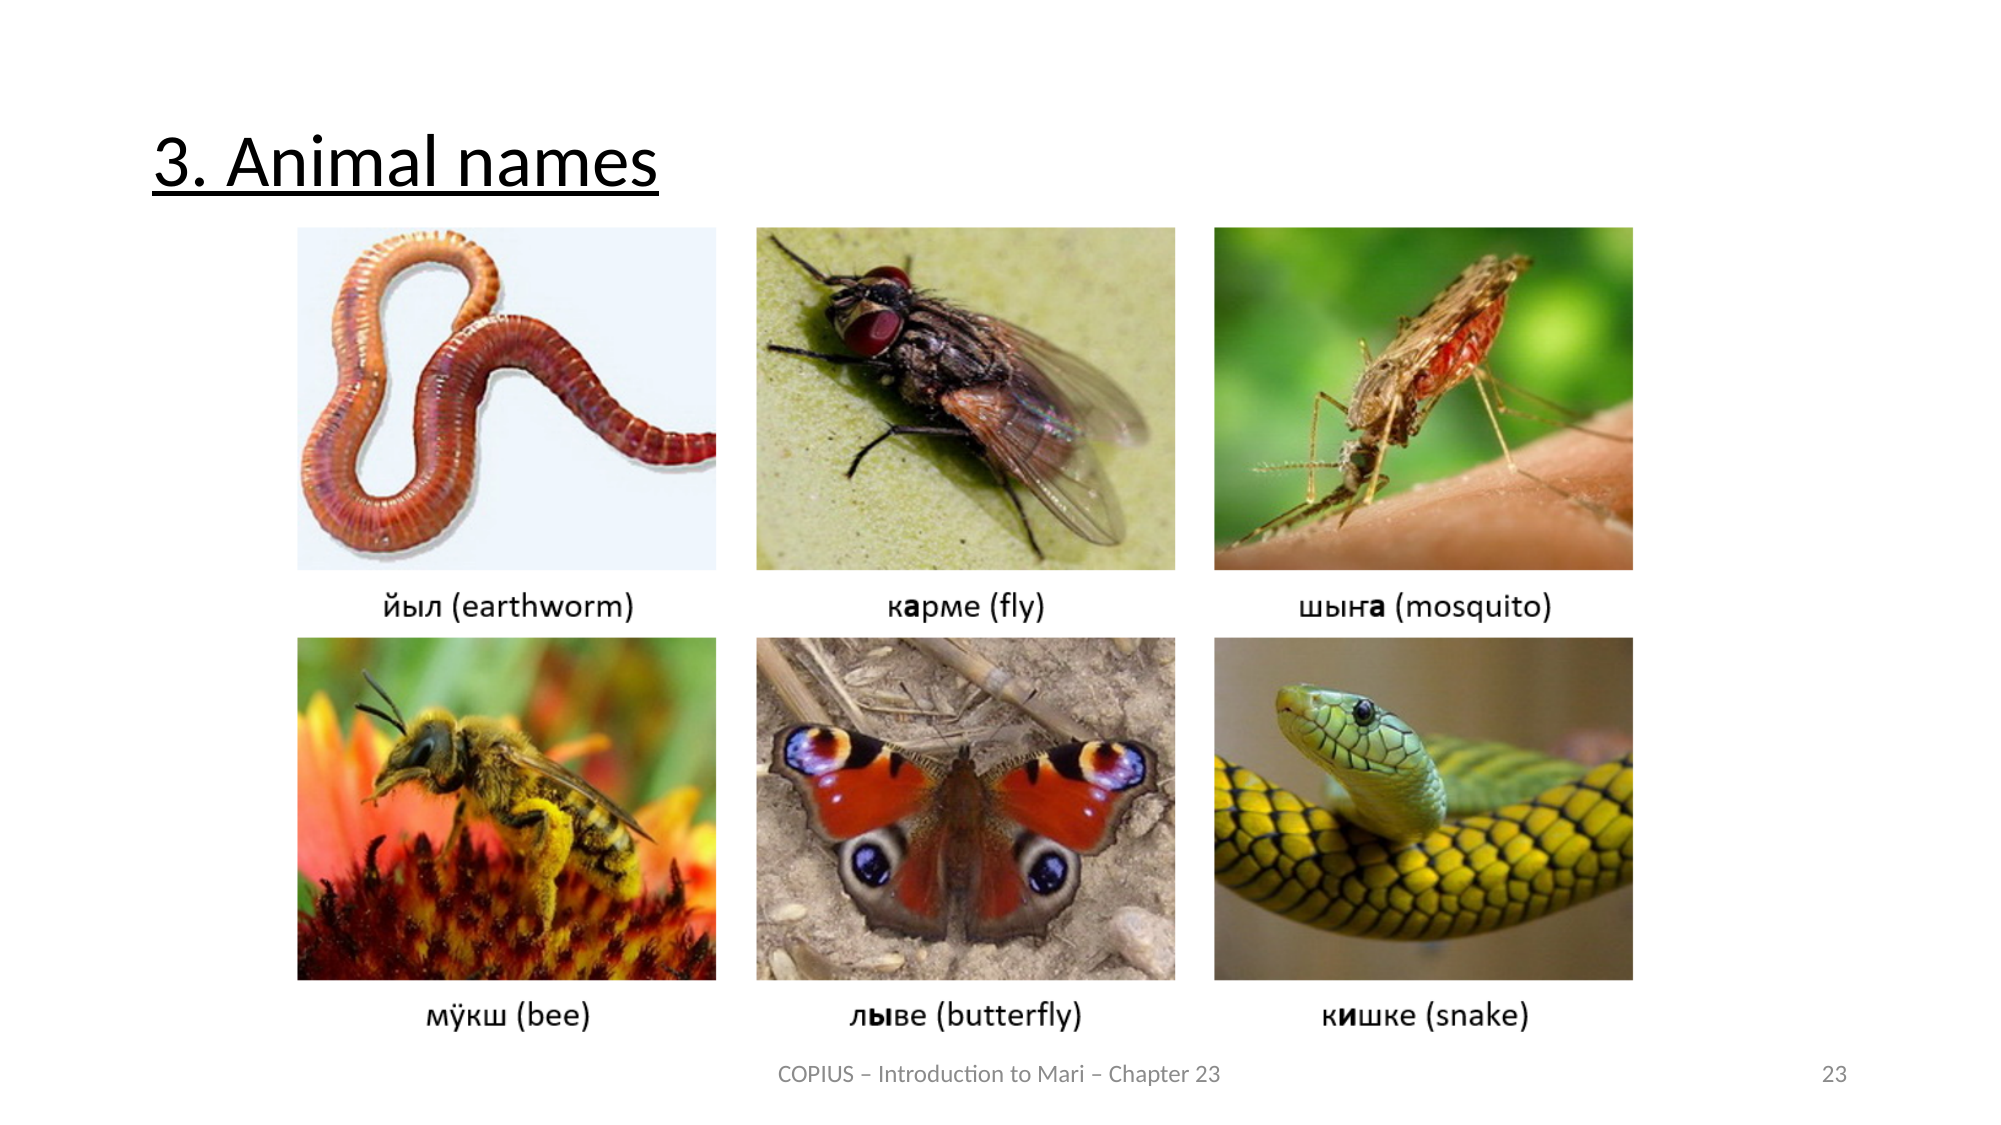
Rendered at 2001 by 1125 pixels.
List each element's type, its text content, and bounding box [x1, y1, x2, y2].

slide_number 23 [1412, 1042, 1863, 1103]
footer COPIUS – Introduction to Mari – Chapter 23 [662, 1043, 1338, 1103]
picture [289, 219, 1638, 1043]
list 3. Animal names [137, 113, 1863, 239]
